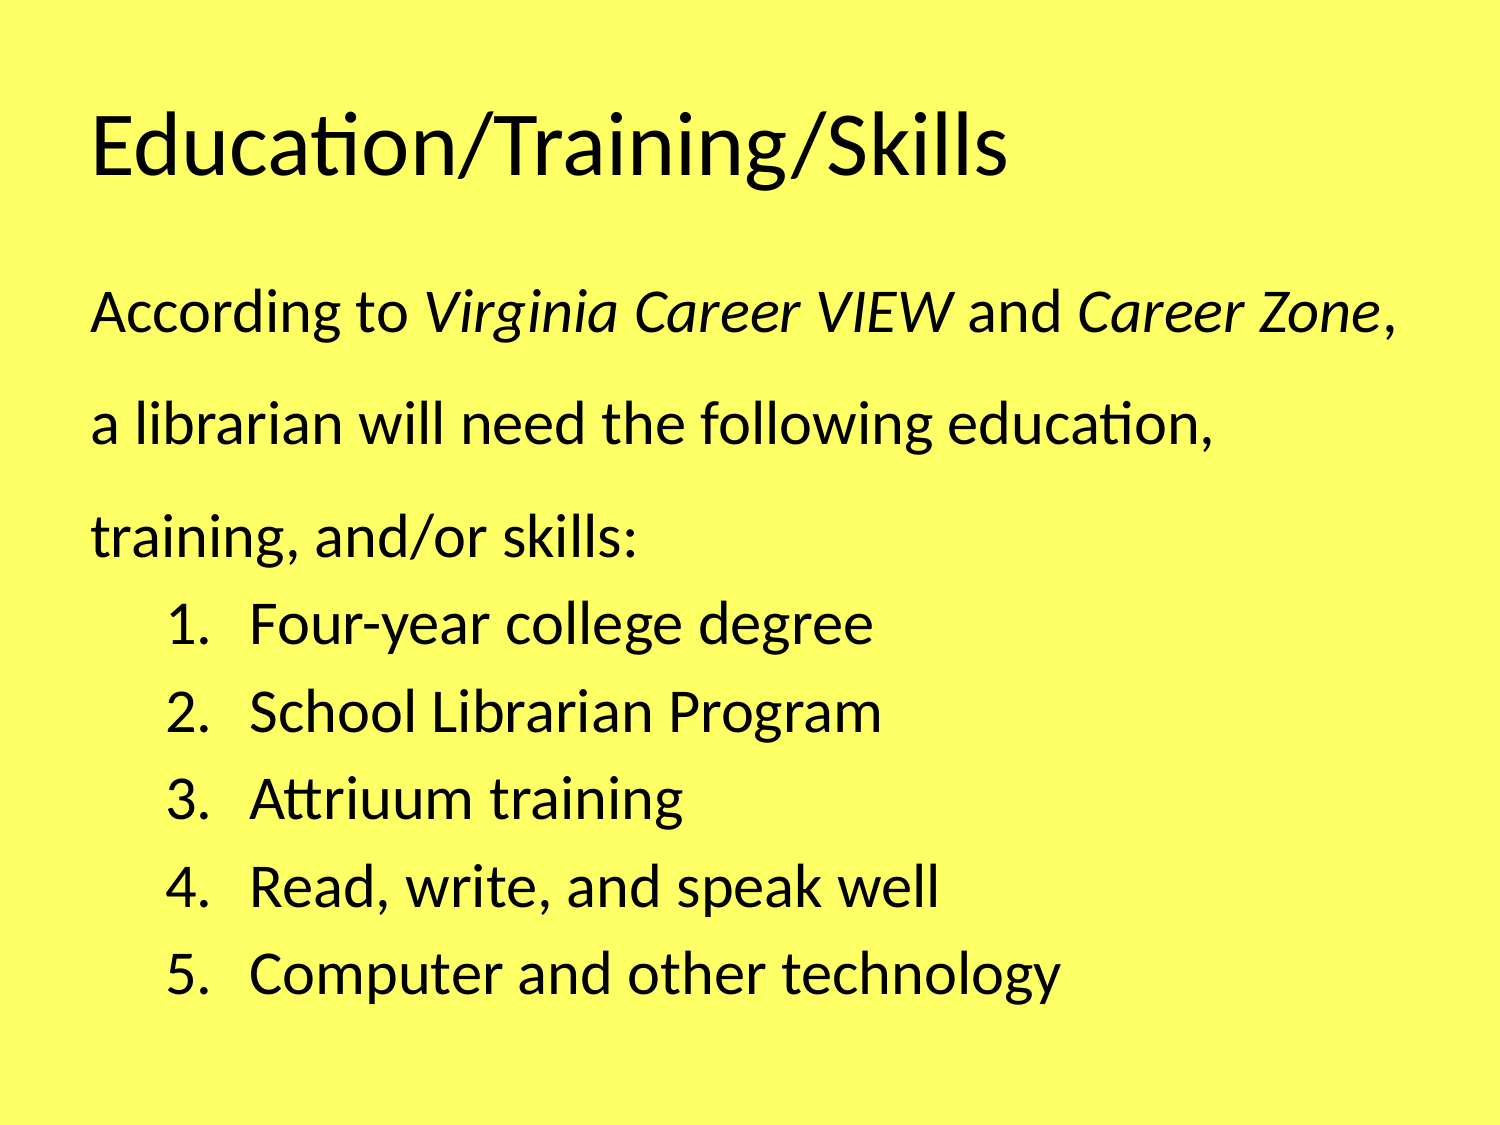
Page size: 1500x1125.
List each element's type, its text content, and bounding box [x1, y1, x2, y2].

list According to Virginia Career VIEW and Career Zone, a librarian will need the following education, training, and/or skills: Four-year college degree School Librarian Program Attriuum training Read, write, and speak well Computer and other technology [75, 224, 1425, 1038]
title Education/Training/Skills [75, 45, 1425, 224]
